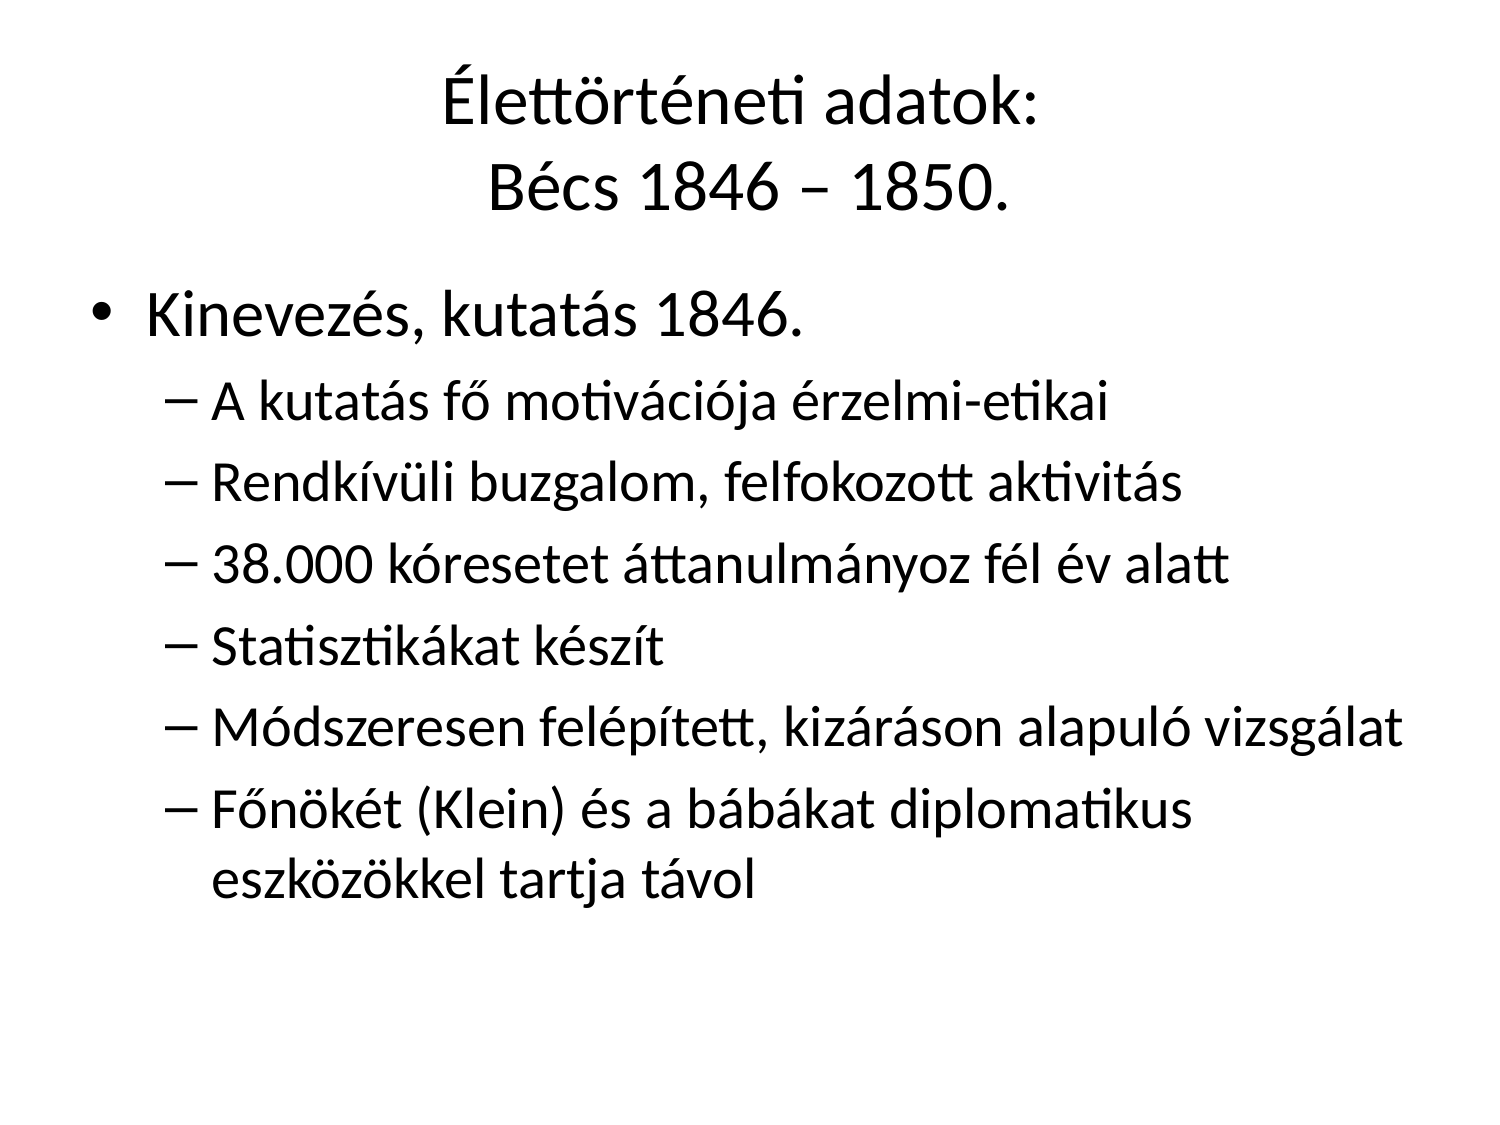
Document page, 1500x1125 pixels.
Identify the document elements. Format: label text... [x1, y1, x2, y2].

list Kinevezés, kutatás 1846. A kutatás fő motivációja érzelmi-etikai Rendkívüli buzgalom, felfokozott aktivitás 38.000 kóresetet áttanulmányoz fél év alatt Statisztikákat készít Módszeresen felépített, kizáráson alapuló vizsgálat Főnökét (Klein) és a bábákat diplomatikus eszközökkel tartja távol [75, 262, 1425, 1005]
title Élettörténeti adatok: Bécs 1846 – 1850. [75, 45, 1425, 233]
